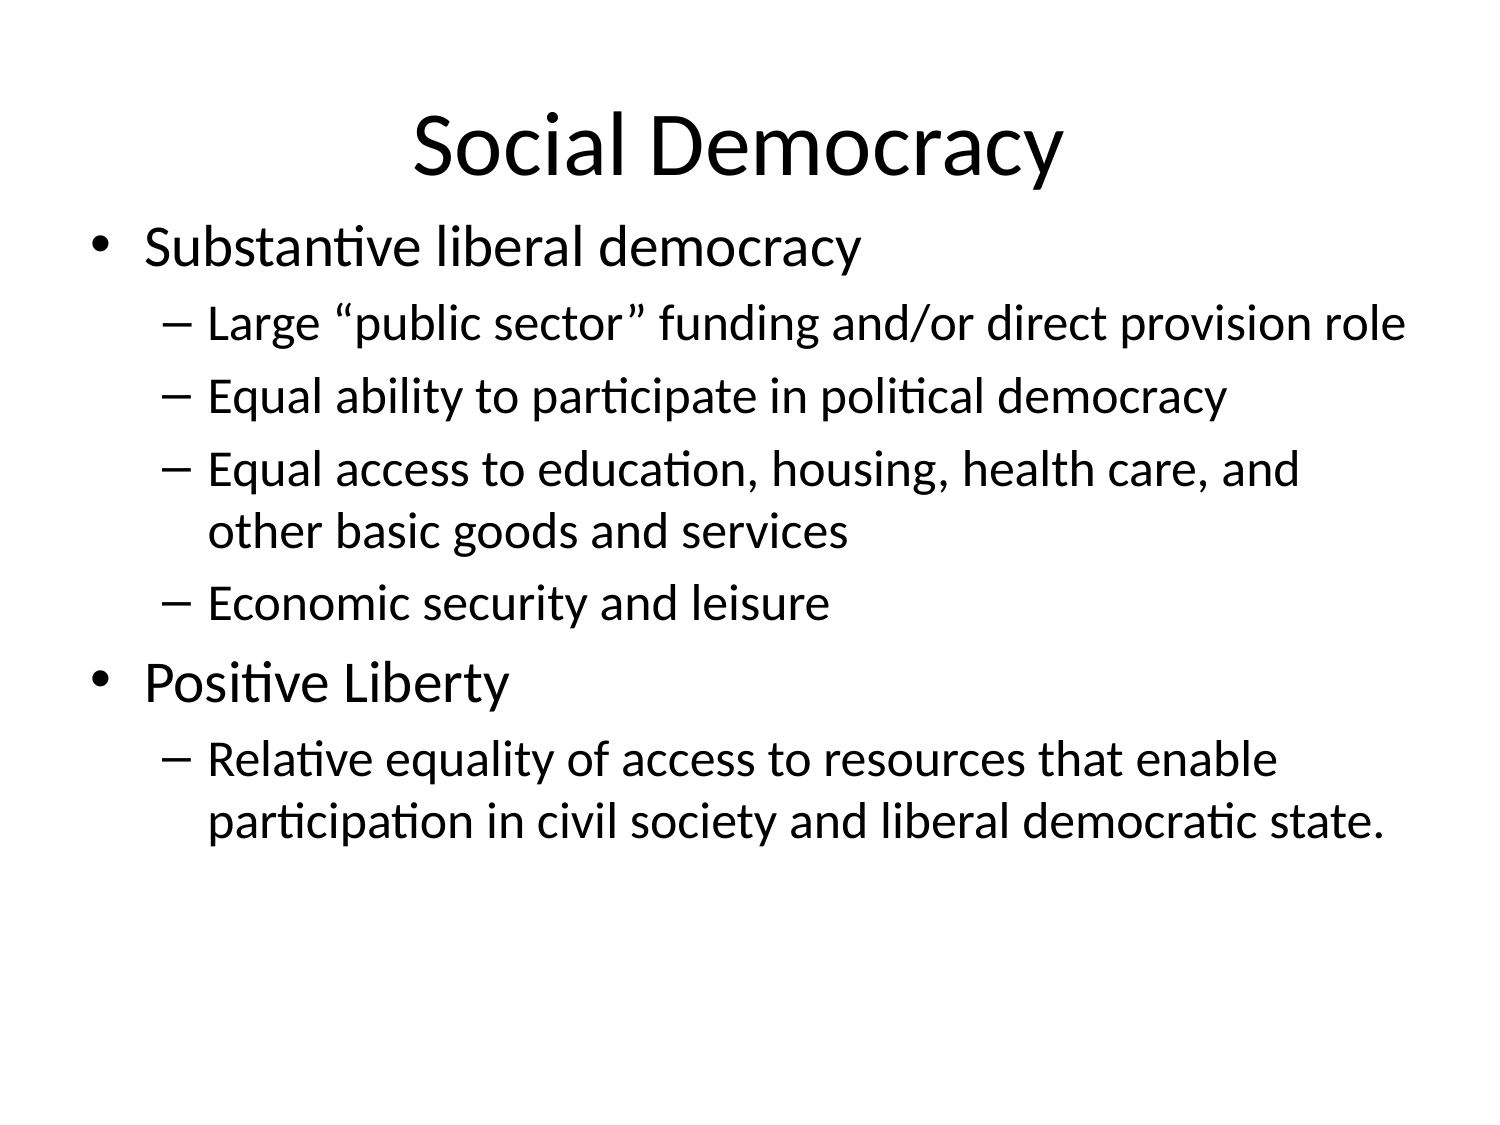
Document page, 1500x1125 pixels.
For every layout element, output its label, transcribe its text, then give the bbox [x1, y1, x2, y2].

title Social Democracy [75, 45, 1425, 200]
list Substantive liberal democracy Large “public sector” funding and/or direct provision role Equal ability to participate in political democracy Equal access to education, housing, health care, and other basic goods and services Economic security and leisure Positive Liberty Relative equality of access to resources that enable participation in civil society and liberal democratic state. [75, 200, 1425, 943]
